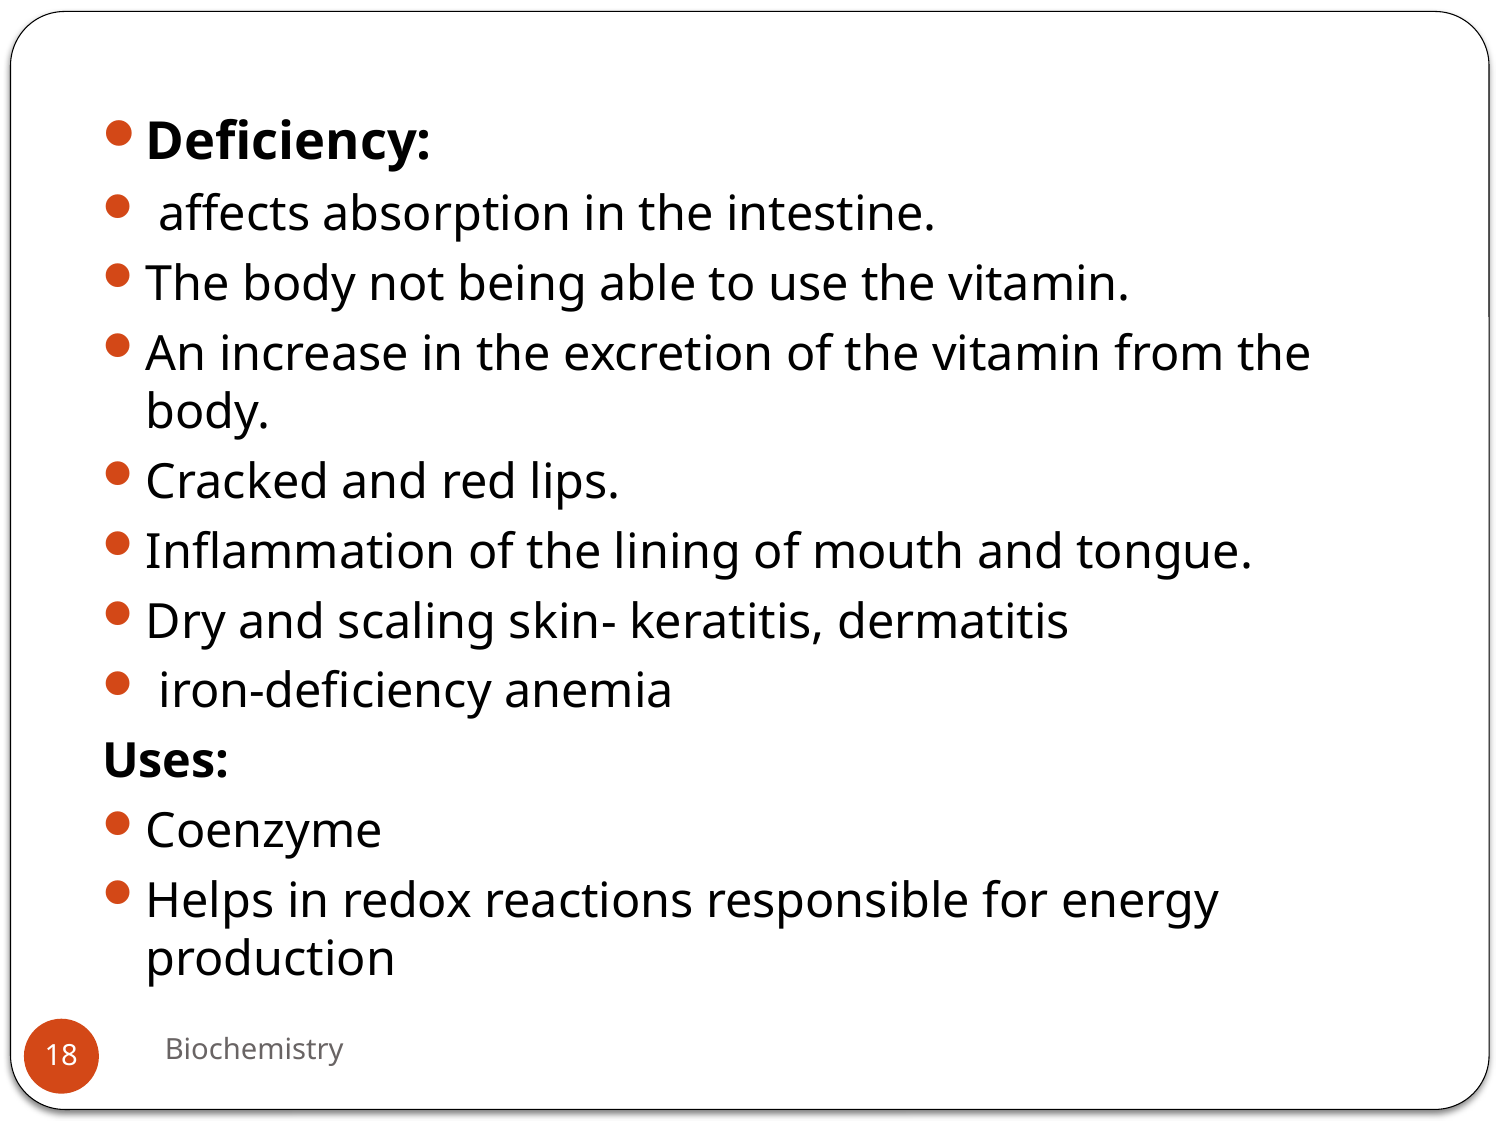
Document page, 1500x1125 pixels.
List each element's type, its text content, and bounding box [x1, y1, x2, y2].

slide_number 18 [23, 1018, 99, 1094]
footer Biochemistry [150, 1012, 800, 1088]
list Deficiency: affects absorption in the intestine. The body not being able to use the vitamin. An increase in the excretion of the vitamin from the body. Cracked and red lips. Inflammation of the lining of mouth and tongue. Dry and scaling skin- keratitis, dermatitis iron-deficiency anemia Uses: Coenzyme Helps in redox reactions responsible for energy production [87, 99, 1400, 1000]
